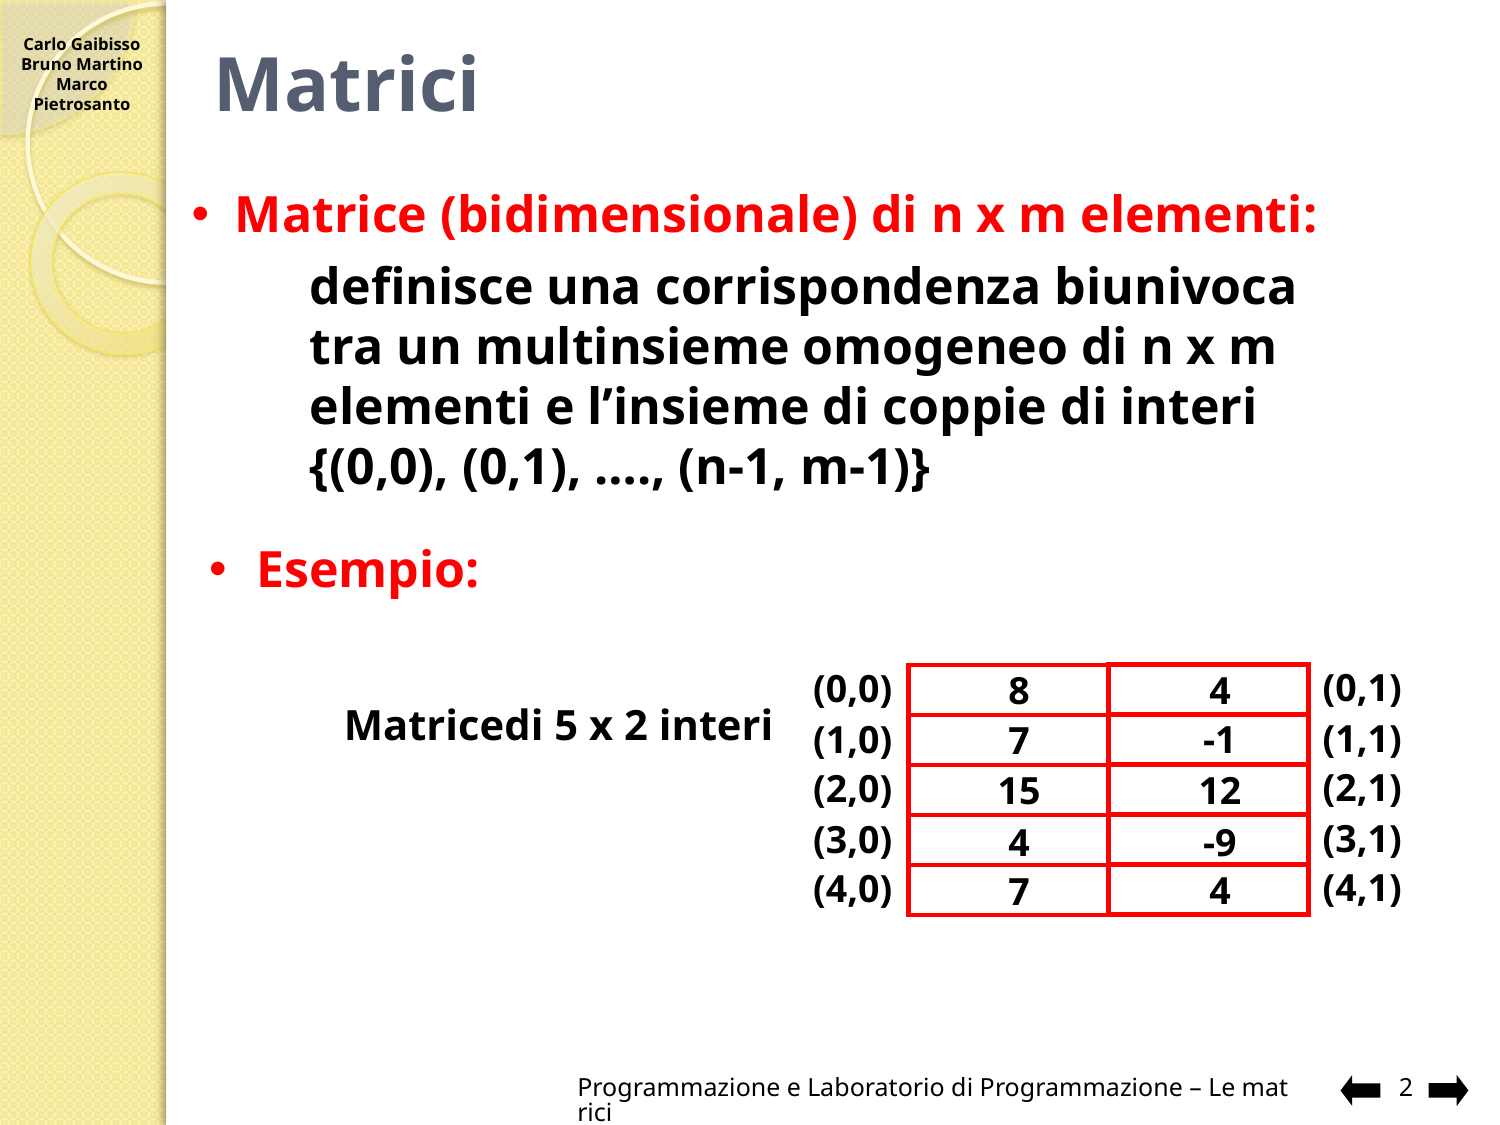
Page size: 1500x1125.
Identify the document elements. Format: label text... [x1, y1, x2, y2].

footer Programmazione e Laboratorio di Programmazione – Le matrici [562, 1034, 1310, 1113]
slide_number 2 [1324, 1034, 1488, 1113]
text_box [337, 655, 1419, 921]
text_box Esempio: [194, 530, 495, 606]
text_box Matrice (bidimensionale) di n x m elementi: [176, 175, 1333, 251]
text_box definisce una corrispondenza biunivoca tra un multinsieme omogeneo di n x m elementi e l’insieme di coppie di interi {(0,0), (0,1), …., (n-1, m-1)} [295, 247, 1383, 503]
title Matrici [199, 27, 1430, 134]
